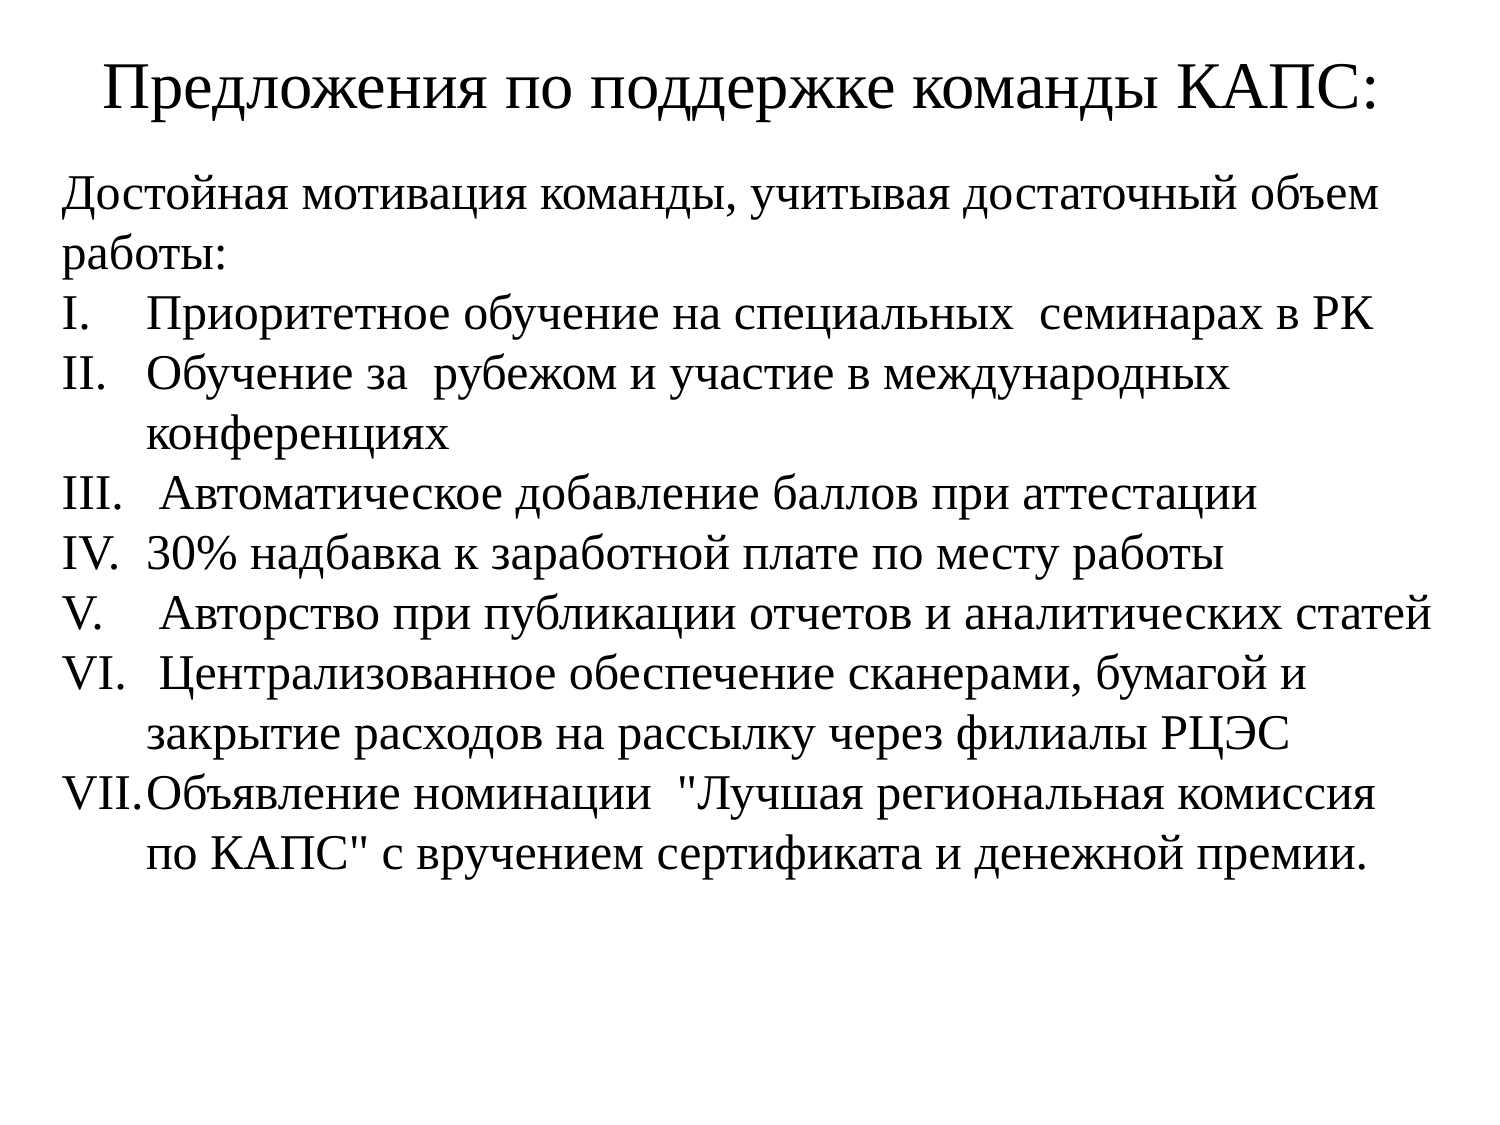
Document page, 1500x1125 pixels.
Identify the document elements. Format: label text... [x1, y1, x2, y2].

title Предложения по поддержке команды КАПС: [75, 0, 1425, 152]
text_box Достойная мотивация команды, учитывая достаточный объем работы: Приоритетное обучение на специальных семинарах в РК Обучение за рубежом и участие в международных конференциях Автоматическое добавление баллов при аттестации 30% надбавка к заработной плате по месту работы Авторство при публикации отчетов и аналитических статей Централизованное обеспечение сканерами, бумагой и закрытие расходов на рассылку через филиалы РЦЭС Объявление номинации "Лучшая региональная комиссия по КАПС" с вручением сертификата и денежной премии. [46, 152, 1454, 1125]
